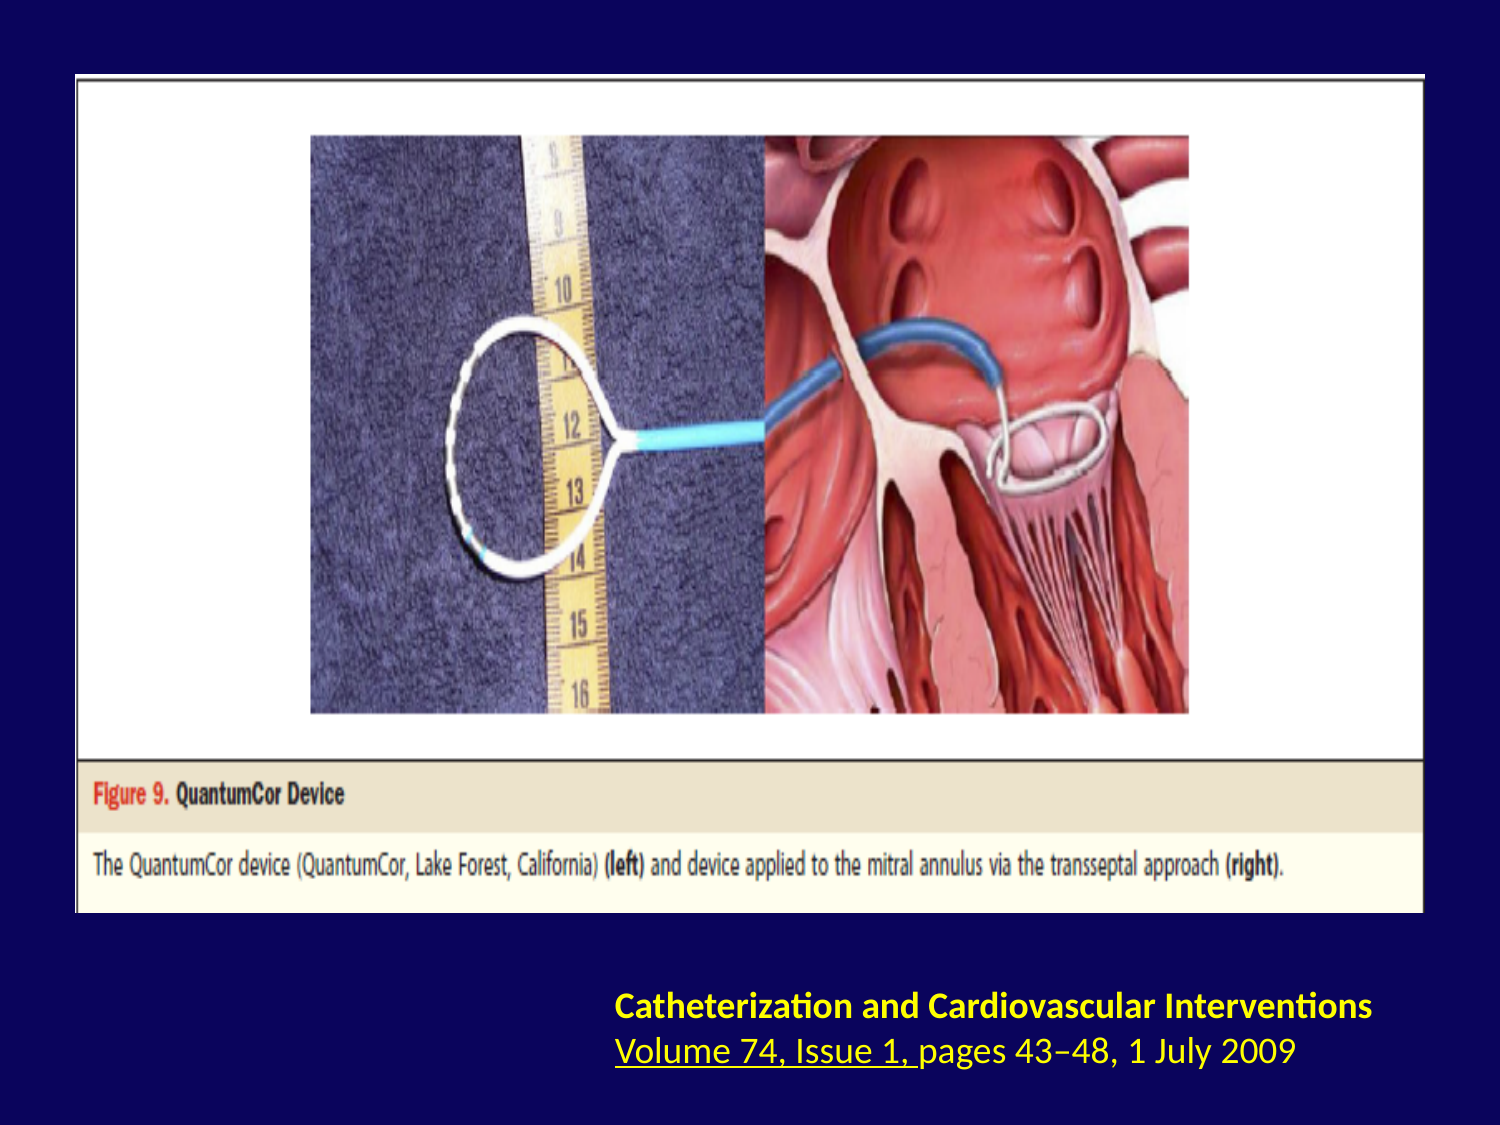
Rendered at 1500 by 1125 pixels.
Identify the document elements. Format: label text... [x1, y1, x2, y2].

text_box Catheterization and Cardiovascular Interventions Volume 74, Issue 1, pages 43–48, 1 July 2009 [599, 973, 1458, 1124]
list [74, 74, 1426, 913]
